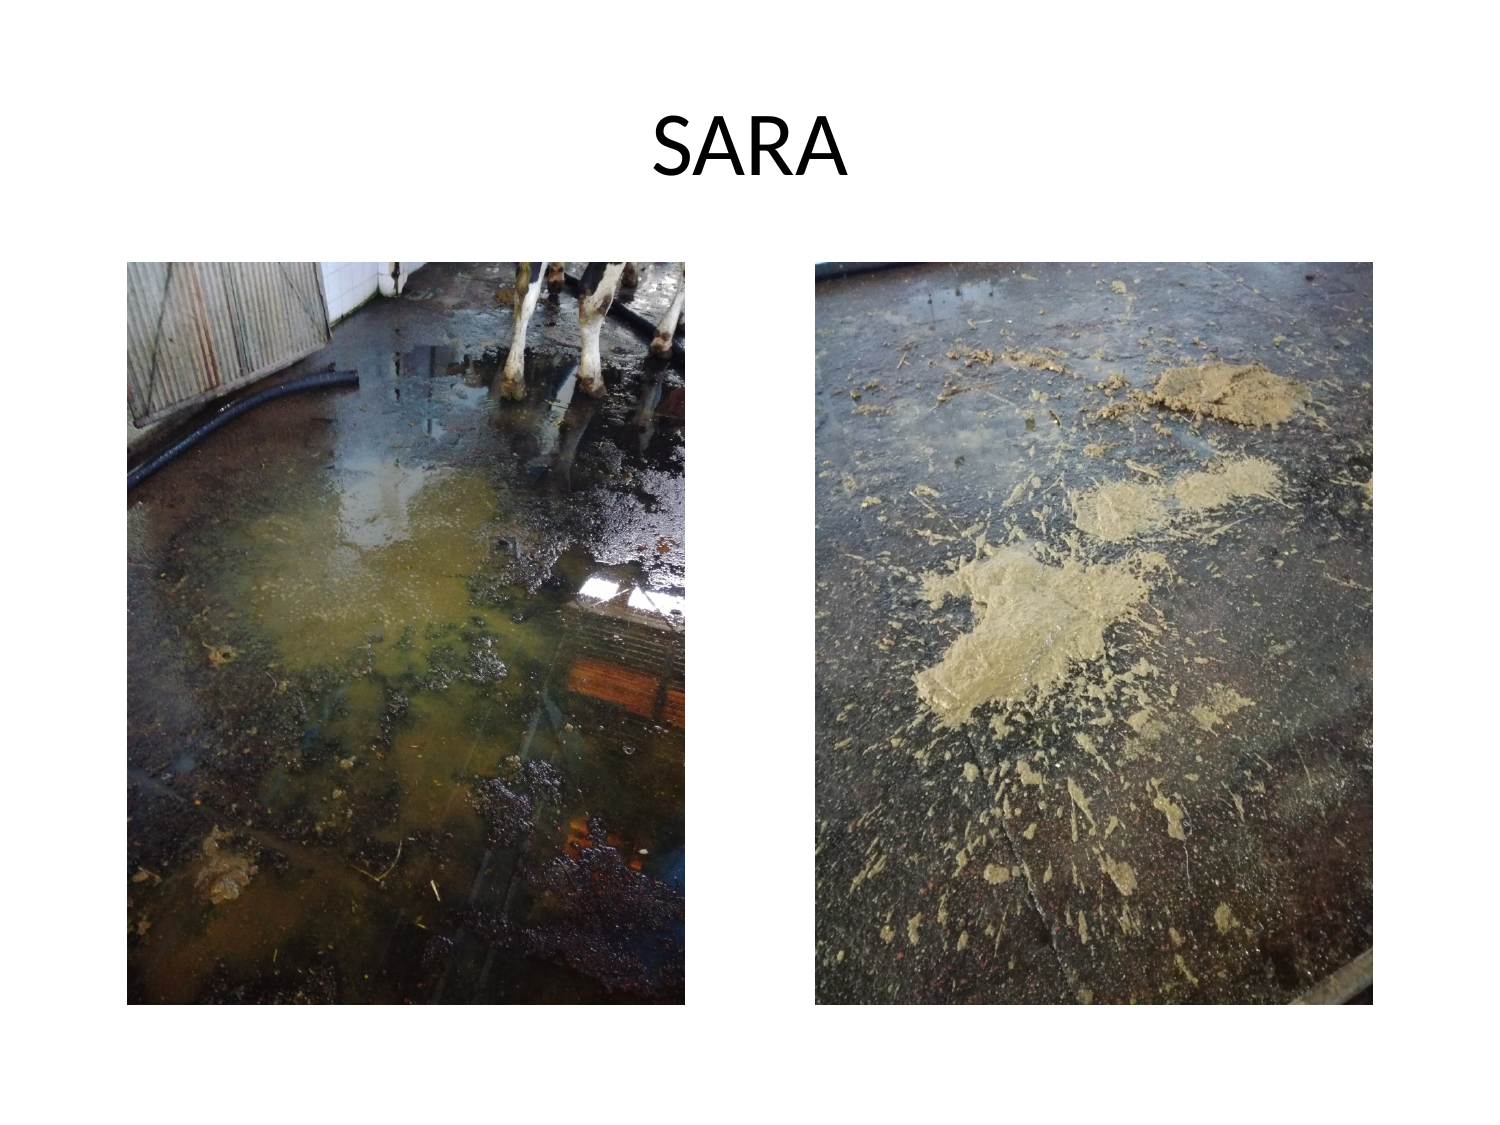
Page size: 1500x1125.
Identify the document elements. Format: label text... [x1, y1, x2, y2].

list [127, 262, 685, 1006]
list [815, 262, 1373, 1006]
title SARA [75, 45, 1425, 233]
